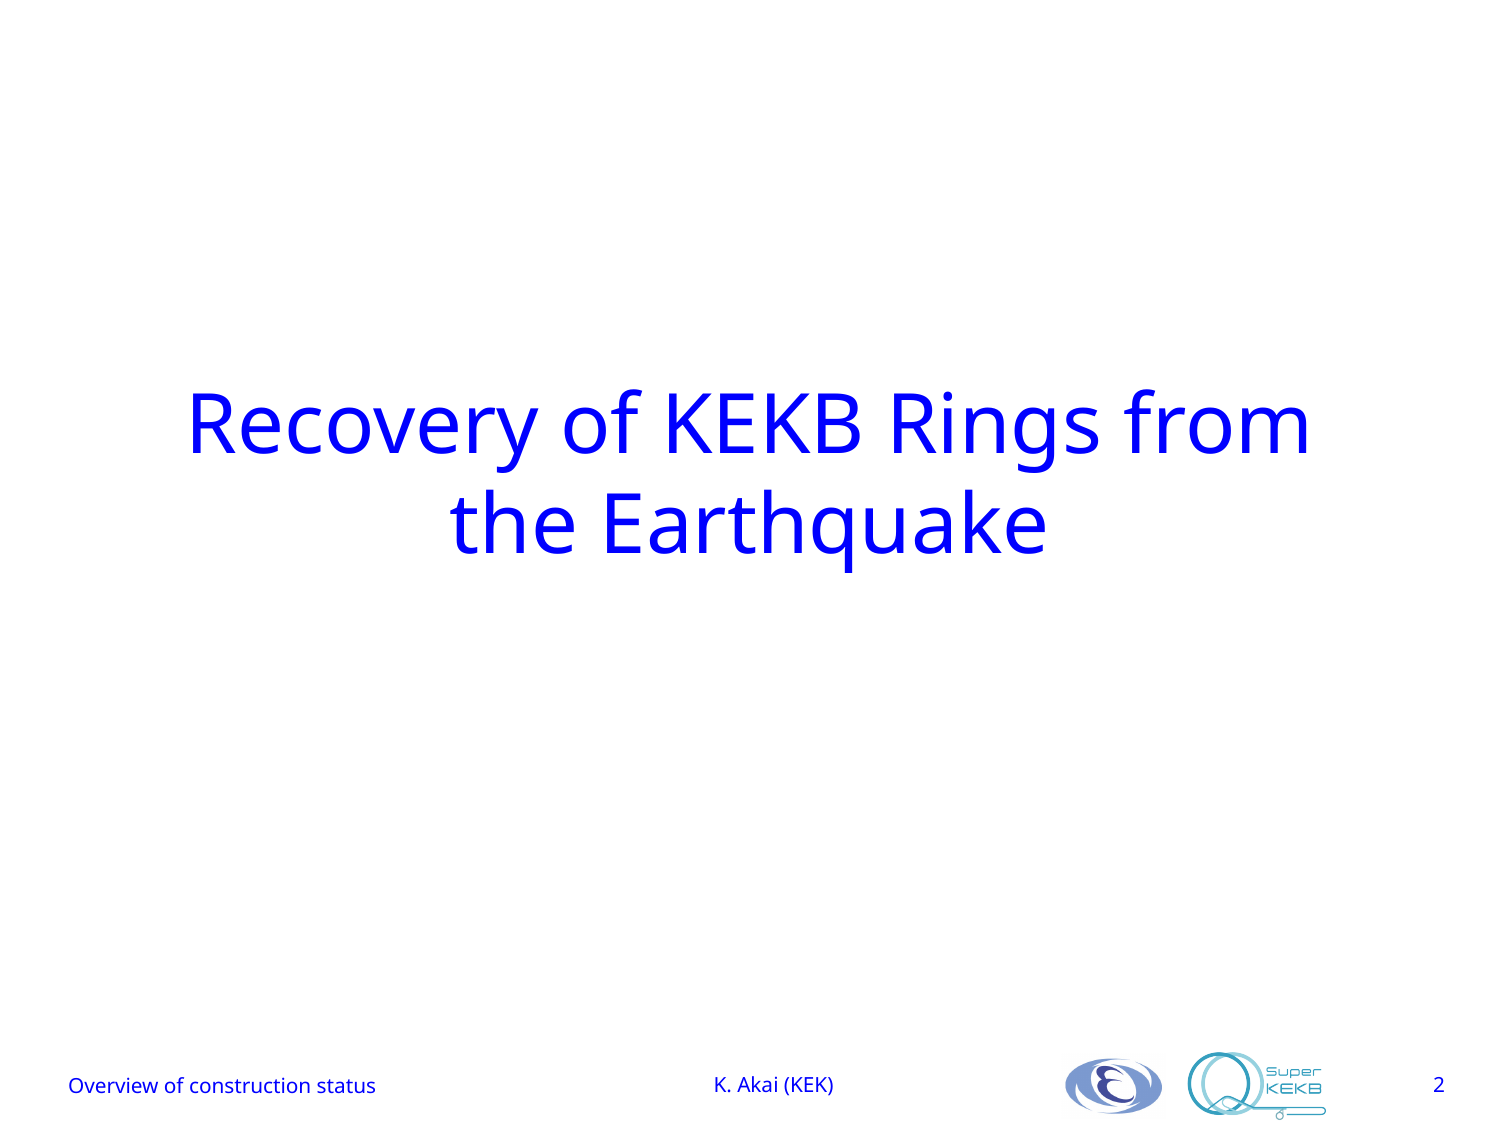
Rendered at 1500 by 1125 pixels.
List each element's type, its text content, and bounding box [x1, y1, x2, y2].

slide_number 2 [1341, 1055, 1460, 1116]
picture [1186, 1048, 1327, 1124]
title Recovery of KEKB Rings from the Earthquake [112, 349, 1388, 591]
footer K. Akai (KEK) [598, 1055, 949, 1116]
picture [1061, 1053, 1166, 1119]
slide_number Overview of construction status [53, 1055, 491, 1116]
